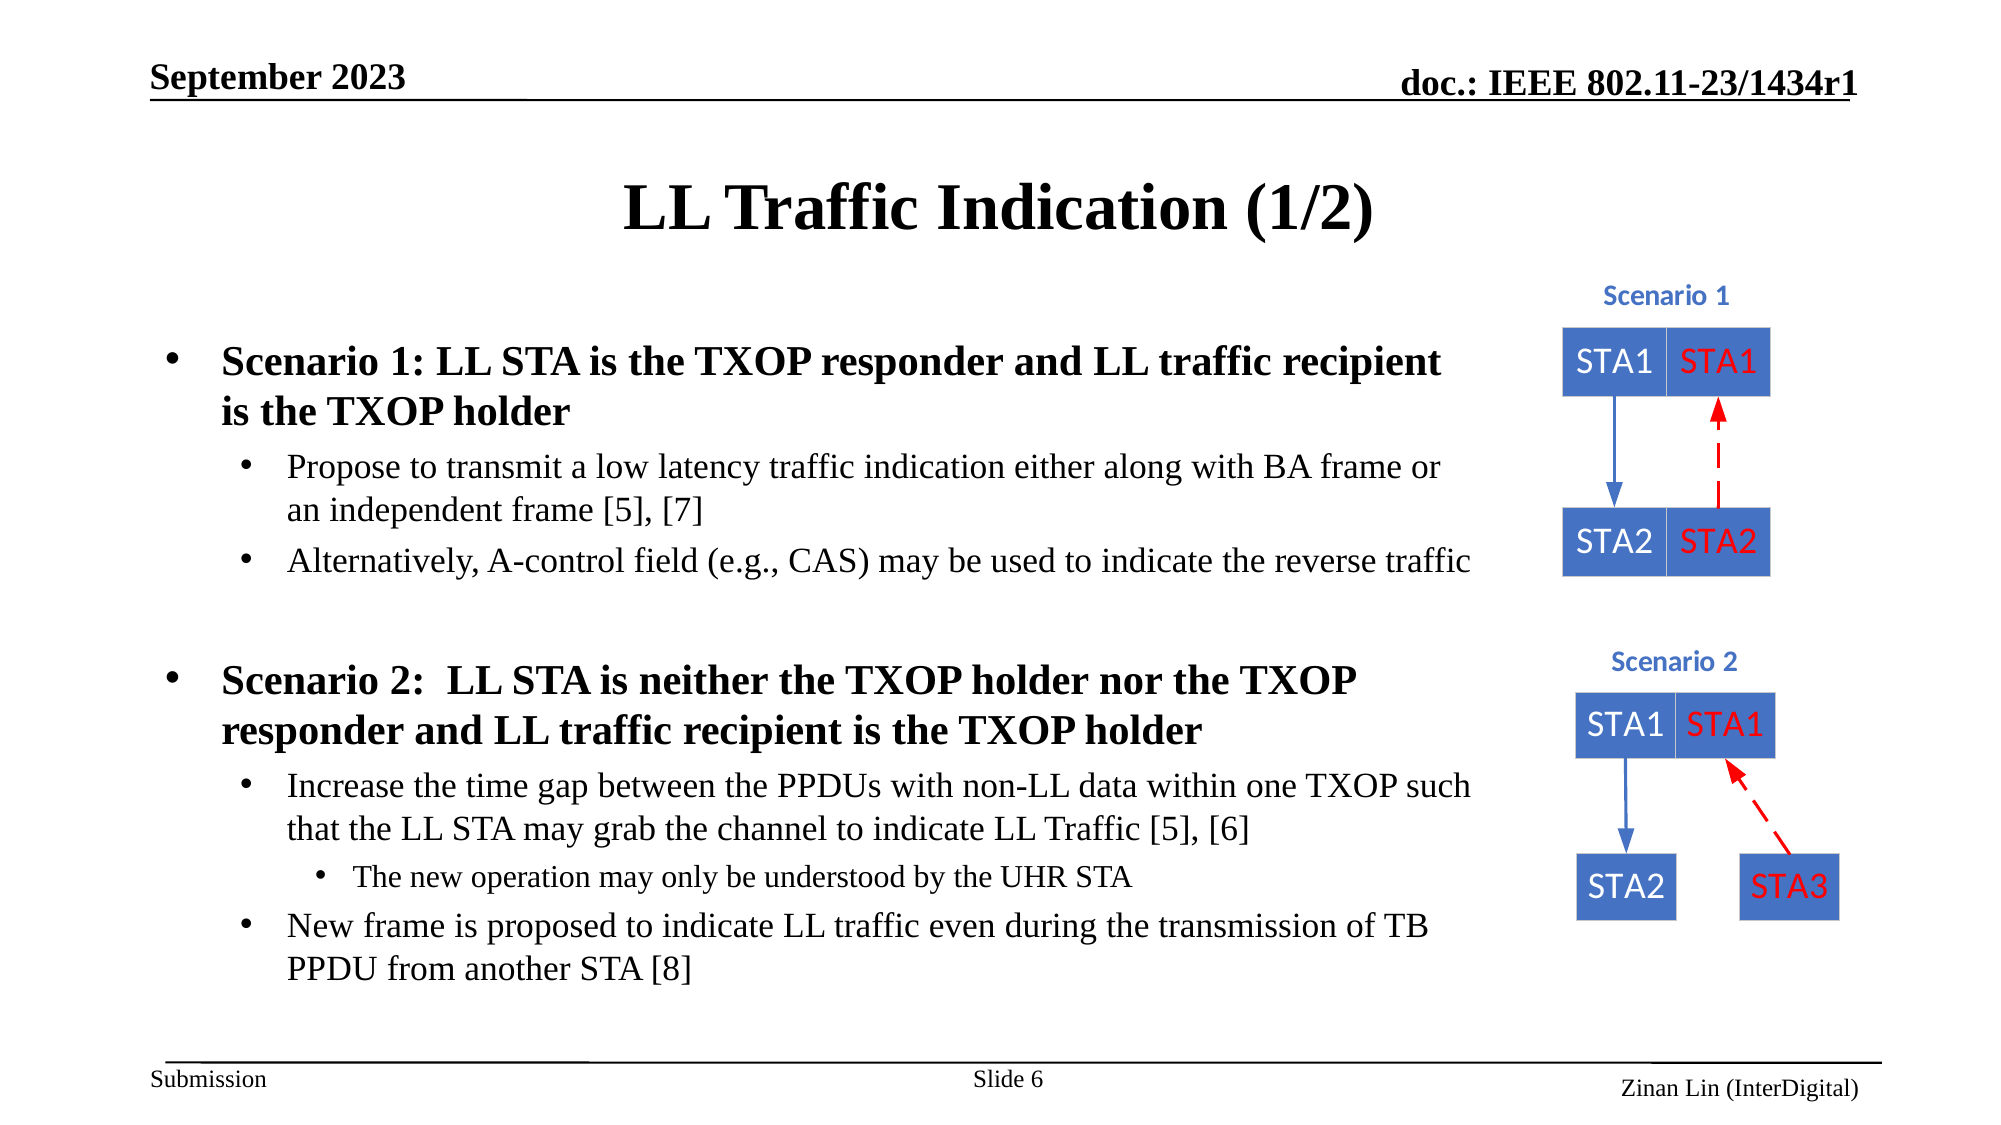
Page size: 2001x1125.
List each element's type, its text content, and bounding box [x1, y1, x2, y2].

picture [1553, 266, 1777, 584]
picture [1564, 633, 1849, 928]
slide_number Slide 6 [950, 1061, 1067, 1123]
title LL Traffic Indication (1/2) [149, 114, 1850, 291]
list Scenario 1: LL STA is the TXOP responder and LL traffic recipient is the TXOP holder Propose to transmit a low latency traffic indication either along with BA frame or an independent frame [5], [7] Alternatively, A-control field (e.g., CAS) may be used to indicate the reverse traffic Scenario 2: LL STA is neither the TXOP holder nor the TXOP responder and LL traffic recipient is the TXOP holder Increase the time gap between the PPDUs with non-LL data within one TXOP such that the LL STA may grab the channel to indicate LL Traffic [5], [6] The new operation may only be understood by the UHR STA New frame is proposed to indicate LL traffic even during the transmission of TB PPDU from another STA [8] [149, 324, 1497, 1013]
